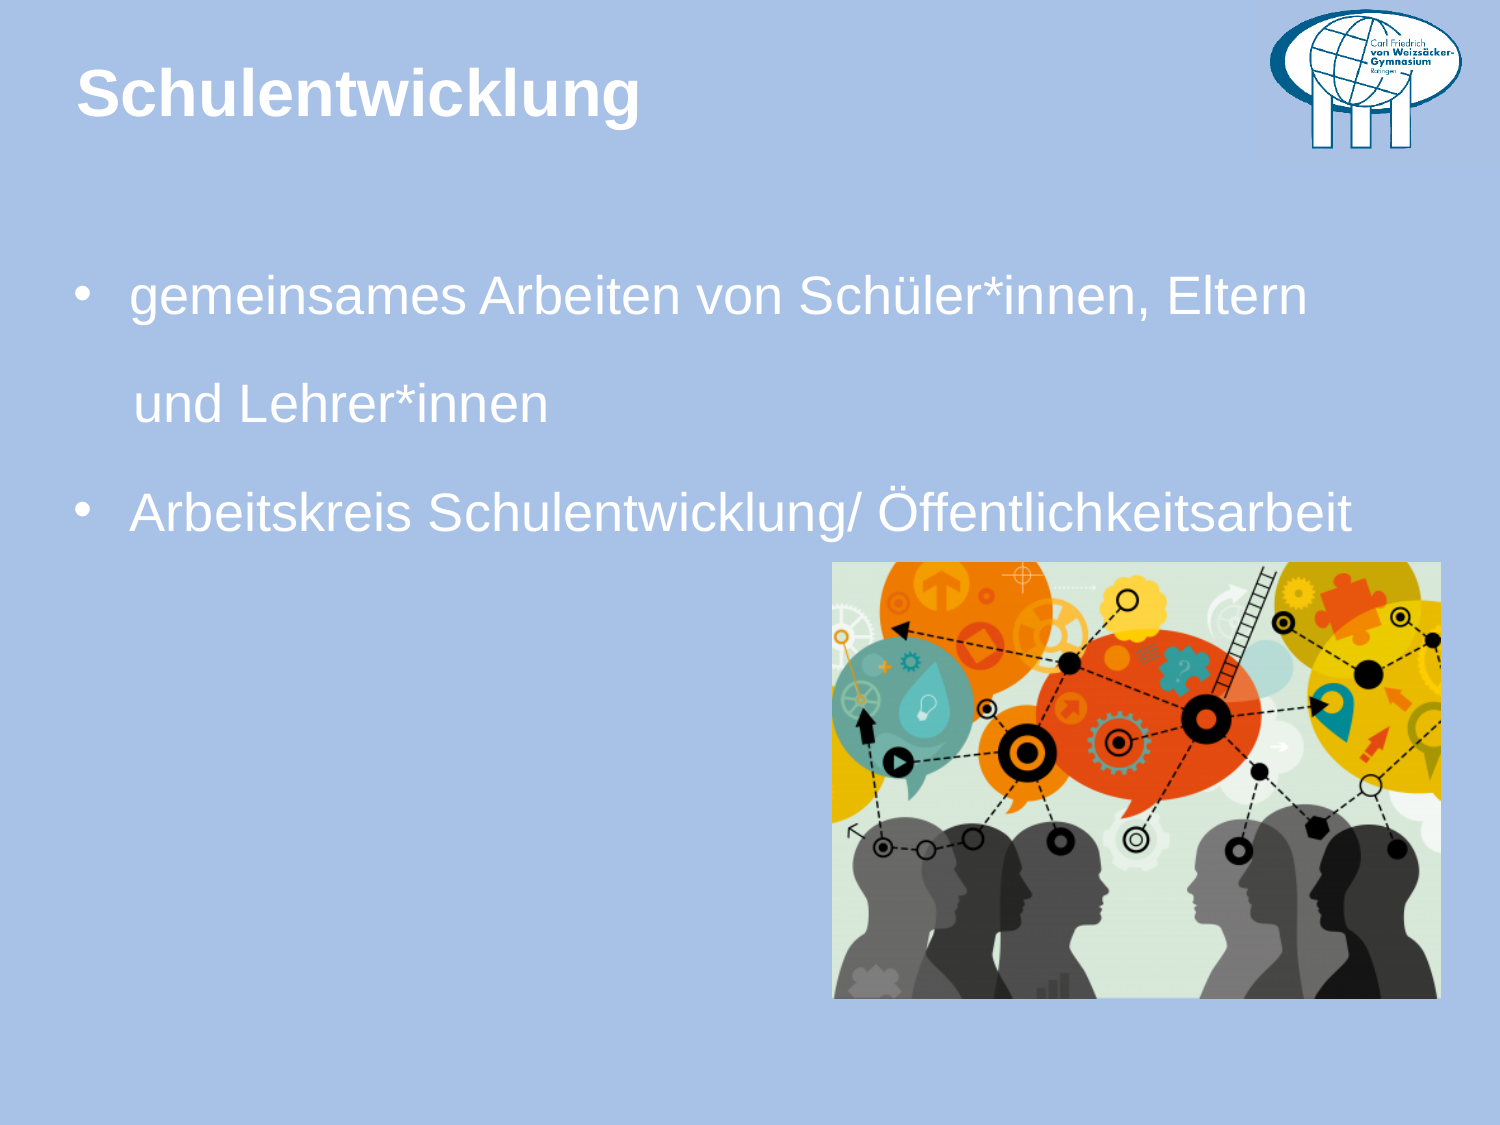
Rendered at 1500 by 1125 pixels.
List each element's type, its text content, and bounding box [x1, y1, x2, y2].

picture [831, 561, 1442, 999]
picture [1254, 0, 1500, 166]
list gemeinsames Arbeiten von Schüler*innen, Eltern und Lehrer*innen Arbeitskreis Schulentwicklung/ Öffentlichkeitsarbeit [58, 138, 1442, 839]
text_box Schulentwicklung [61, 42, 1151, 137]
